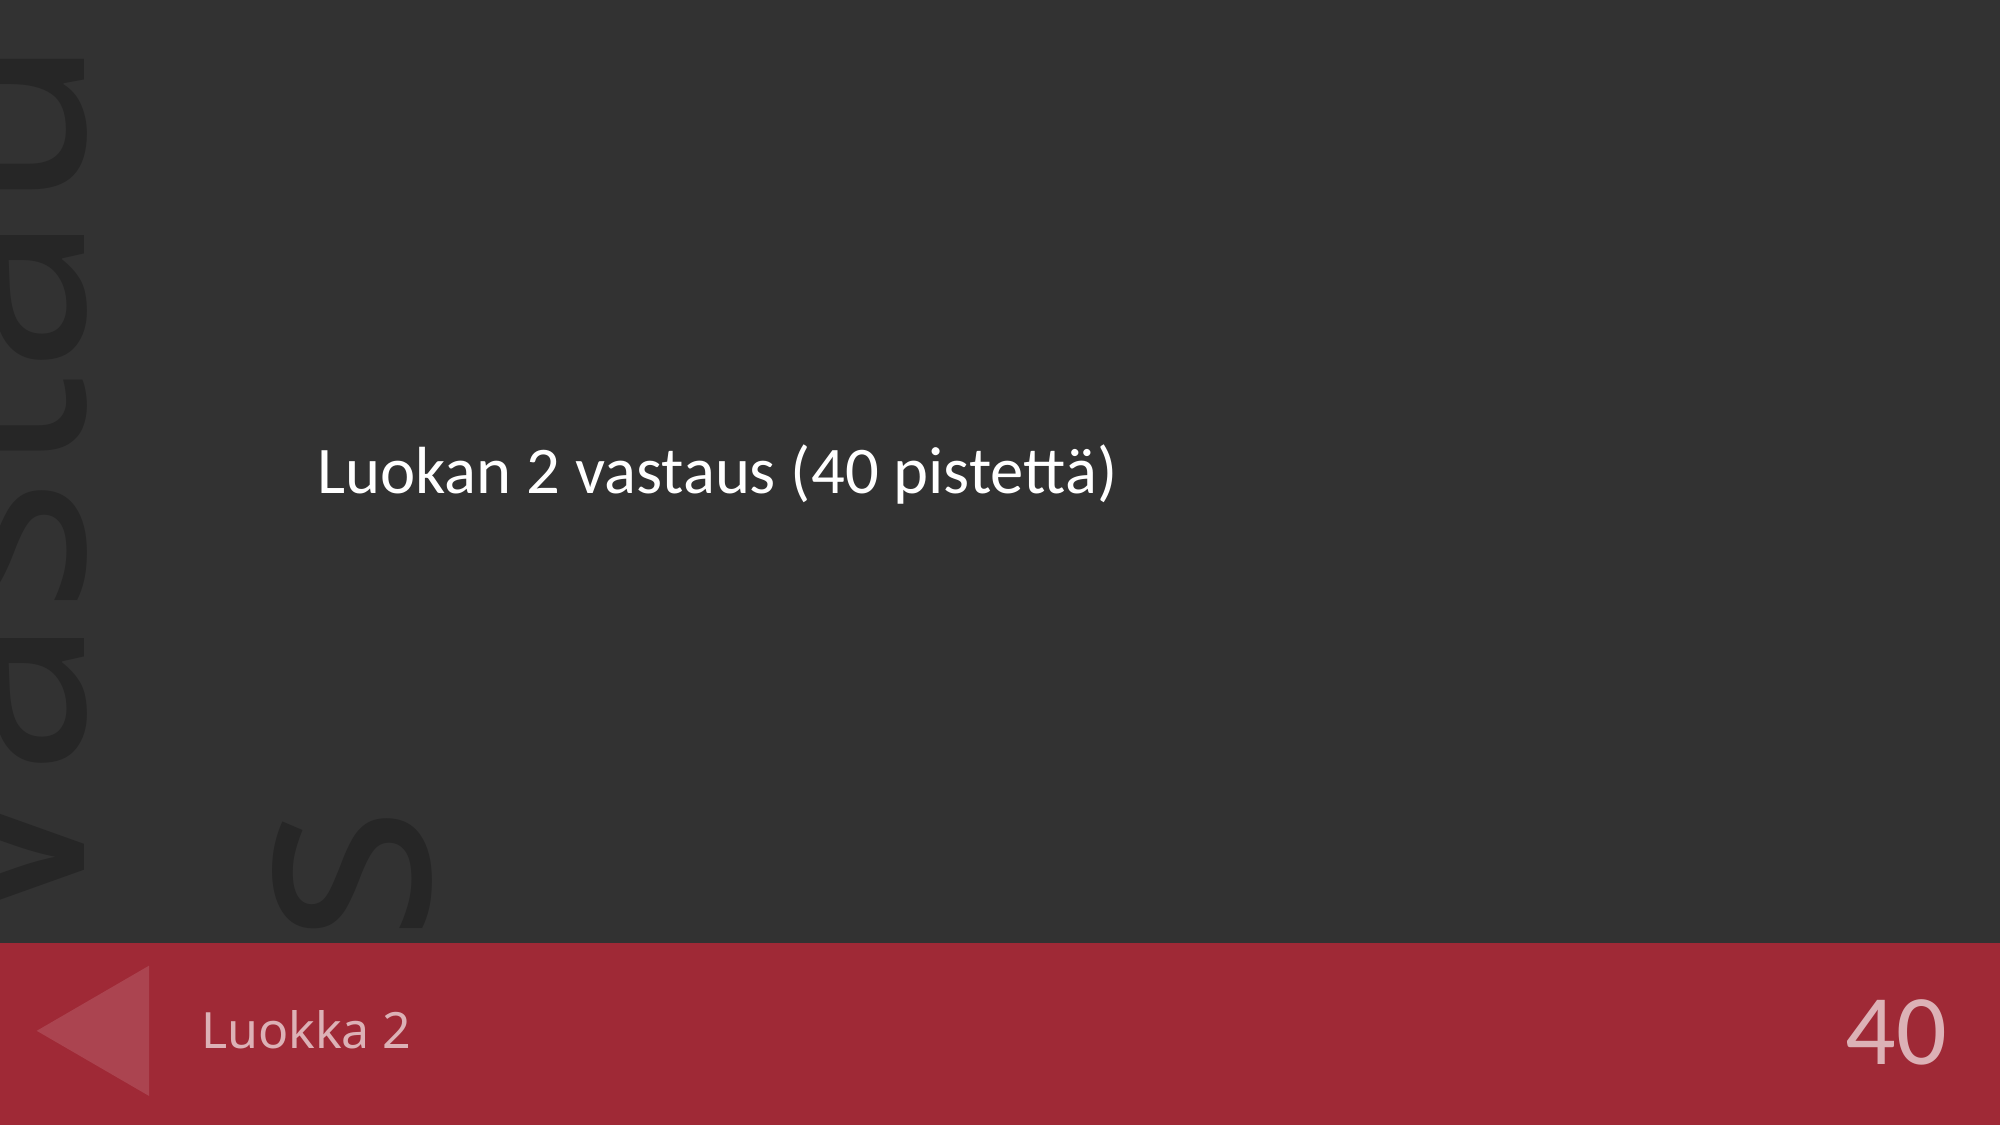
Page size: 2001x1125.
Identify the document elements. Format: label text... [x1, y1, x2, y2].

list 40 [1494, 967, 1963, 1097]
title Luokka 2 [185, 967, 1494, 1097]
list Luokan 2 vastaus (40 pistettä) [302, 307, 1760, 636]
